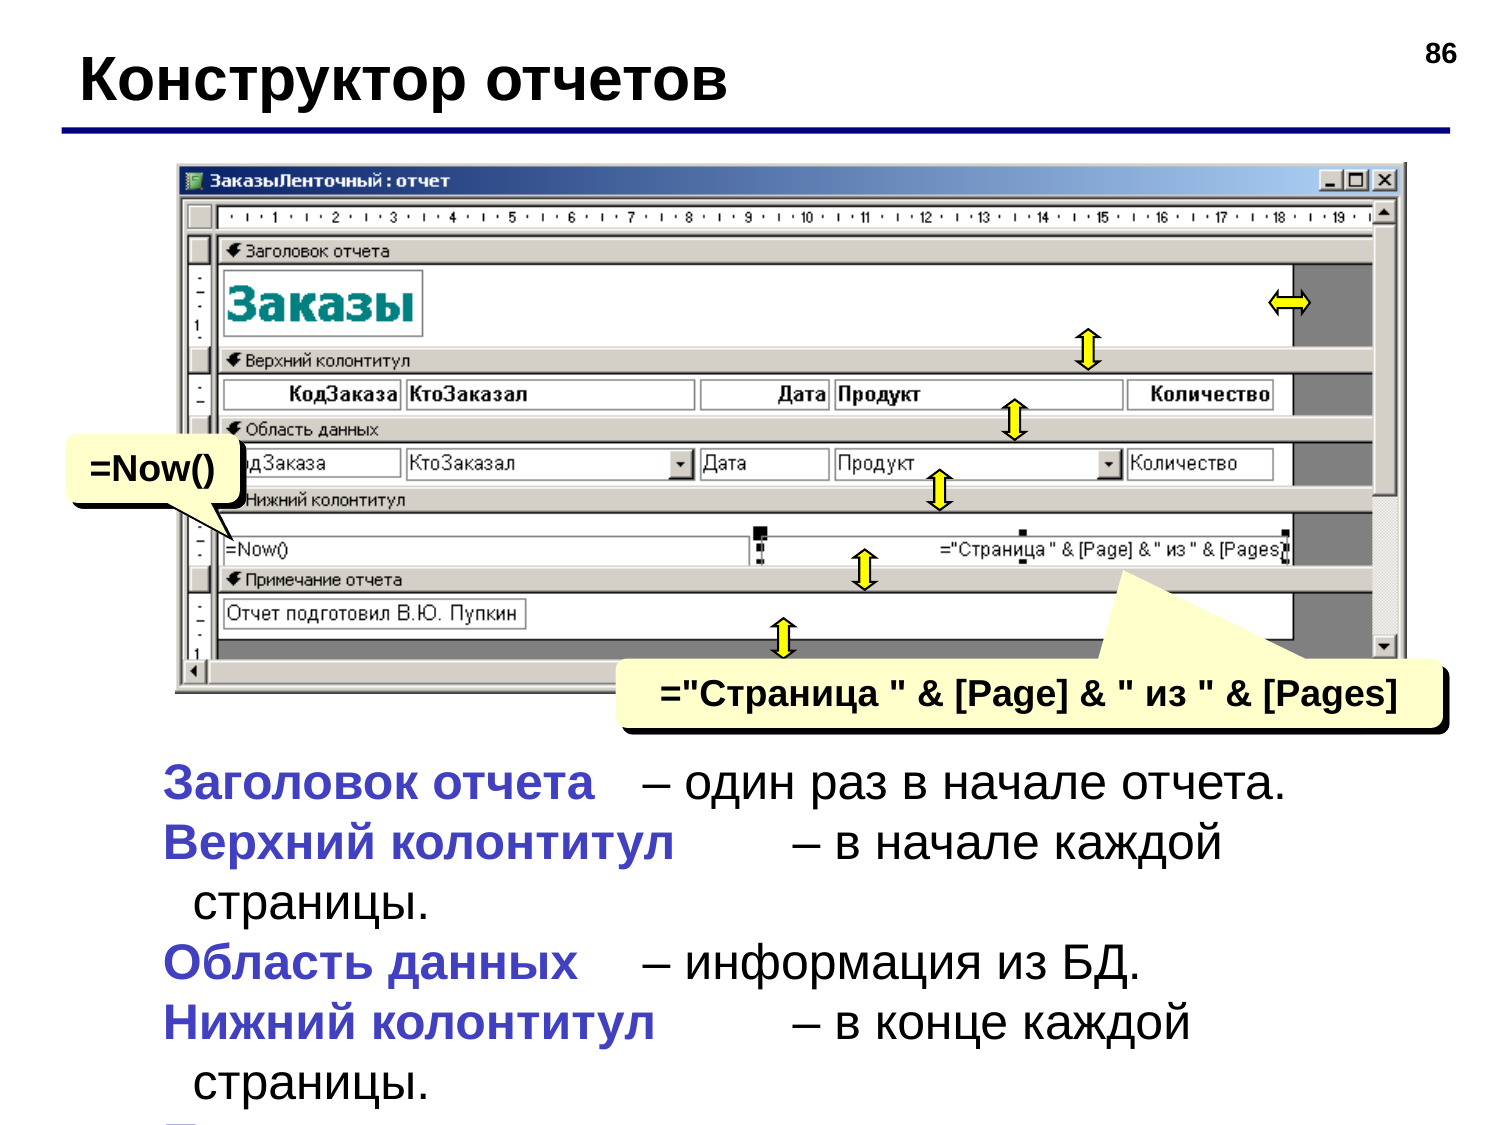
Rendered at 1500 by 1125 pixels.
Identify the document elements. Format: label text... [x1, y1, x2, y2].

text_box Конструктор отчетов [64, 31, 1401, 121]
text_box Заголовок отчета – один раз в начале отчета. Верхний колонтитул – в начале каждой страницы. Область данных – информация из БД. Нижний колонтитул – в конце каждой страницы. Примечание отчета – один раз в конце отчета. [148, 741, 1417, 1096]
text_box ="Страница " & [Page] & " из " & [Pages] [615, 658, 1443, 728]
slide_number 86 [1122, 27, 1473, 106]
picture [175, 162, 1407, 694]
text_box =Now() [65, 433, 169, 504]
